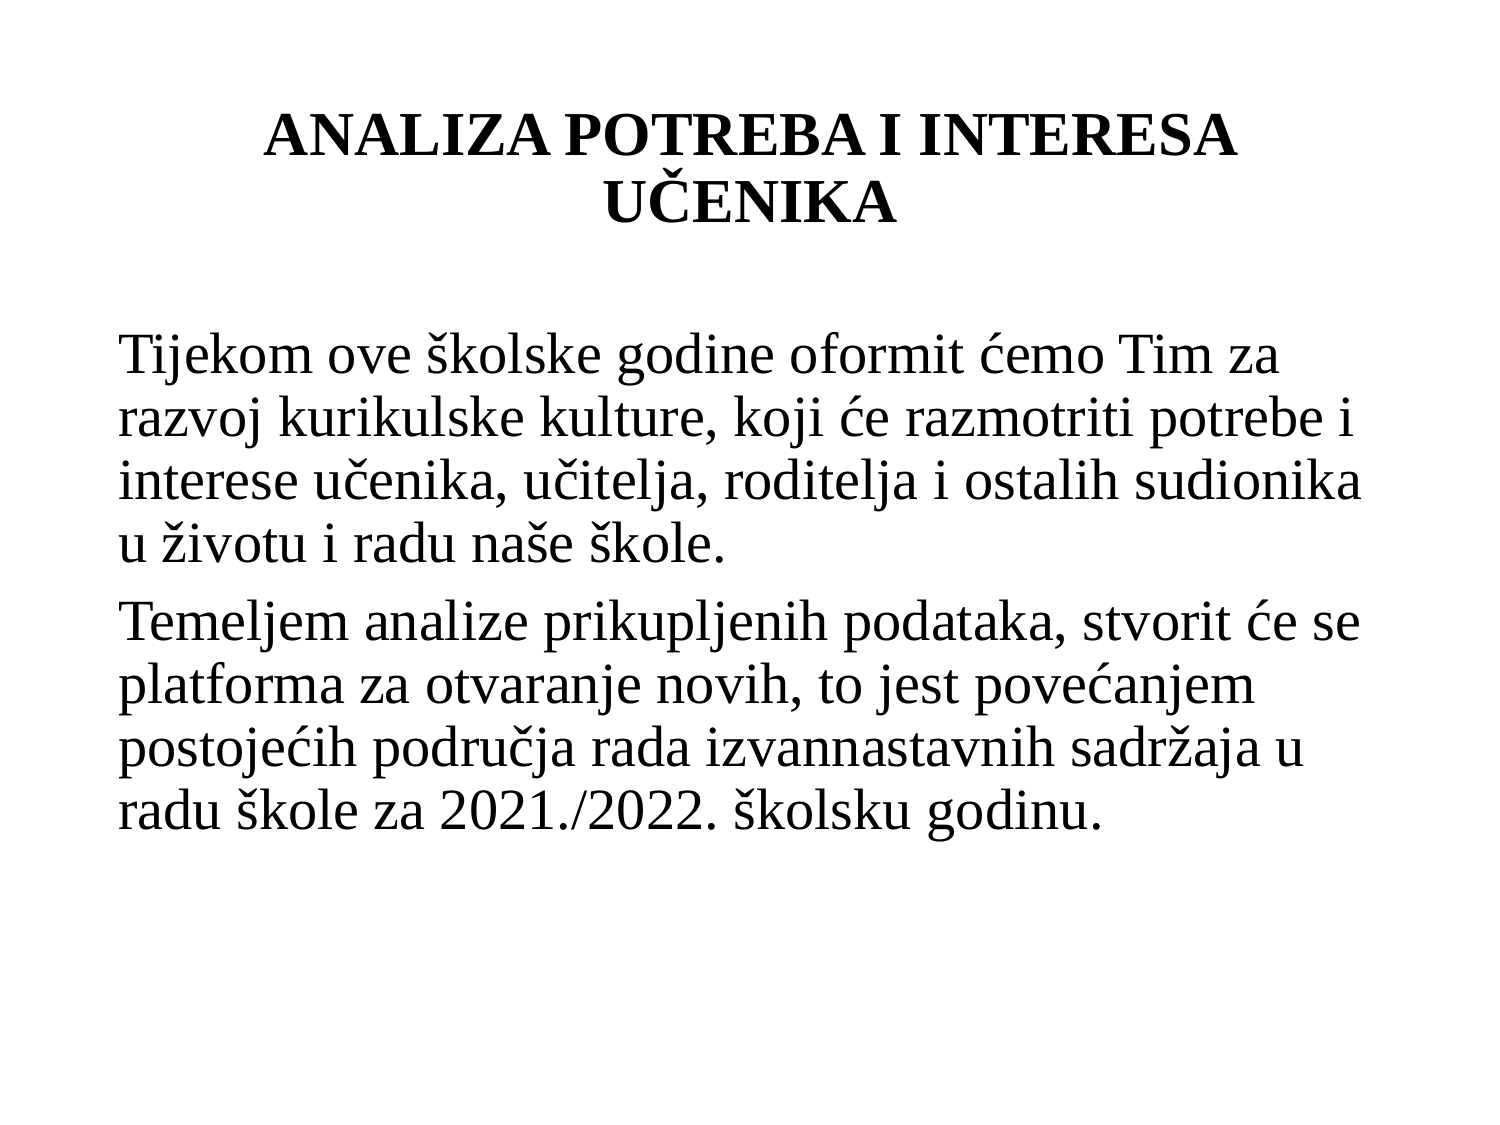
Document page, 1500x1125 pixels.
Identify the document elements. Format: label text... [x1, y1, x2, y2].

list Tijekom ove školske godine oformit ćemo Tim za razvoj kurikulske kulture, koji će razmotriti potrebe i interese učenika, učitelja, roditelja i ostalih sudionika u životu i radu naše škole. Temeljem analize prikupljenih podataka, stvorit će se platforma za otvaranje novih, to jest povećanjem postojećih područja rada izvannastavnih sadržaja u radu škole za 2021./2022. školsku godinu. [103, 315, 1397, 1039]
title ANALIZA POTREBA I INTERESA UČENIKA [103, 59, 1397, 278]
